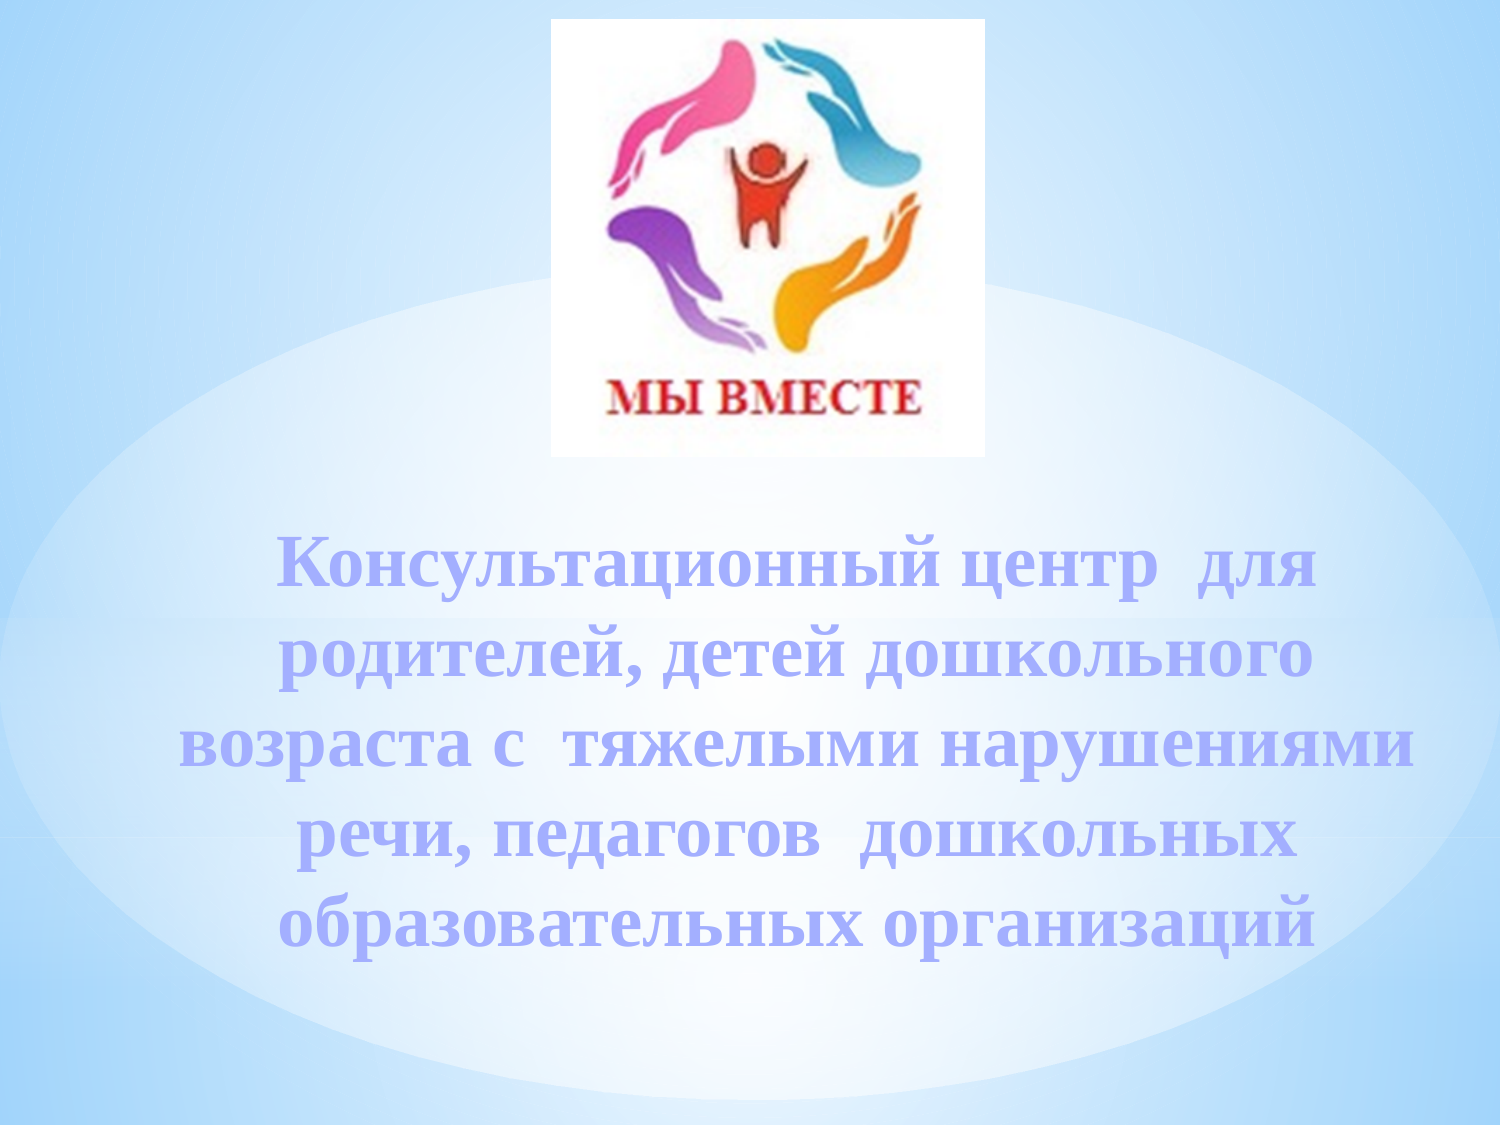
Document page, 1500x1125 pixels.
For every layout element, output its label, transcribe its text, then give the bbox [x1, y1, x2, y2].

title Консультационный центр для родителей, детей дошкольного возраста с тяжелыми нарушениями речи, педагогов дошкольных образовательных организаций [123, 503, 1471, 1047]
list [551, 18, 985, 457]
